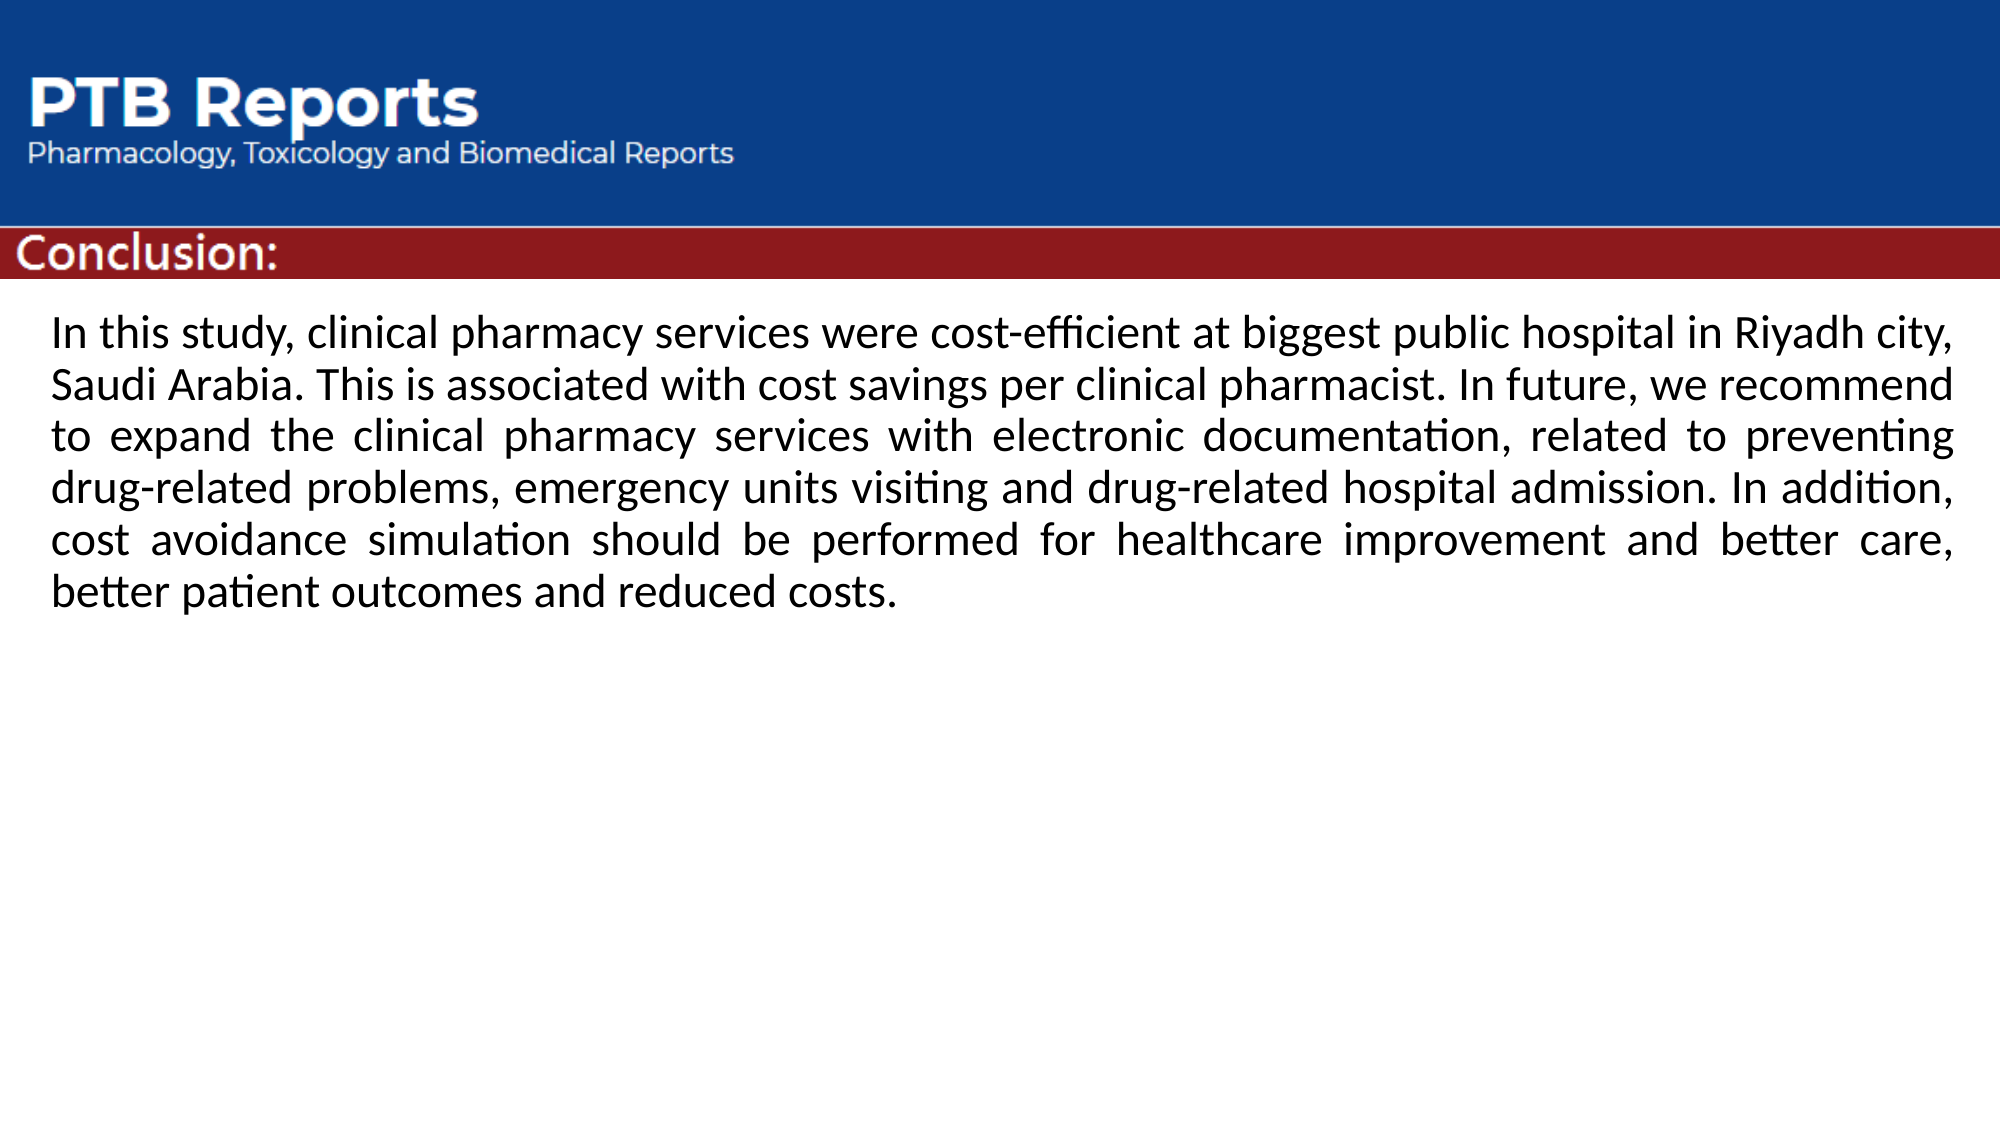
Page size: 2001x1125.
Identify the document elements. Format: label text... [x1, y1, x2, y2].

picture [0, 0, 2000, 279]
list In this study, clinical pharmacy services were cost-efficient at biggest public hospital in Riyadh city, Saudi Arabia. This is associated with cost savings per clinical pharmacist. In future, we recommend to expand the clinical pharmacy services with electronic documentation, related to preventing drug-related problems, emergency units visiting and drug-related hospital admission. In addition, cost avoidance simulation should be performed for healthcare improvement and better care, better patient outcomes and reduced costs. [35, 299, 1974, 1107]
